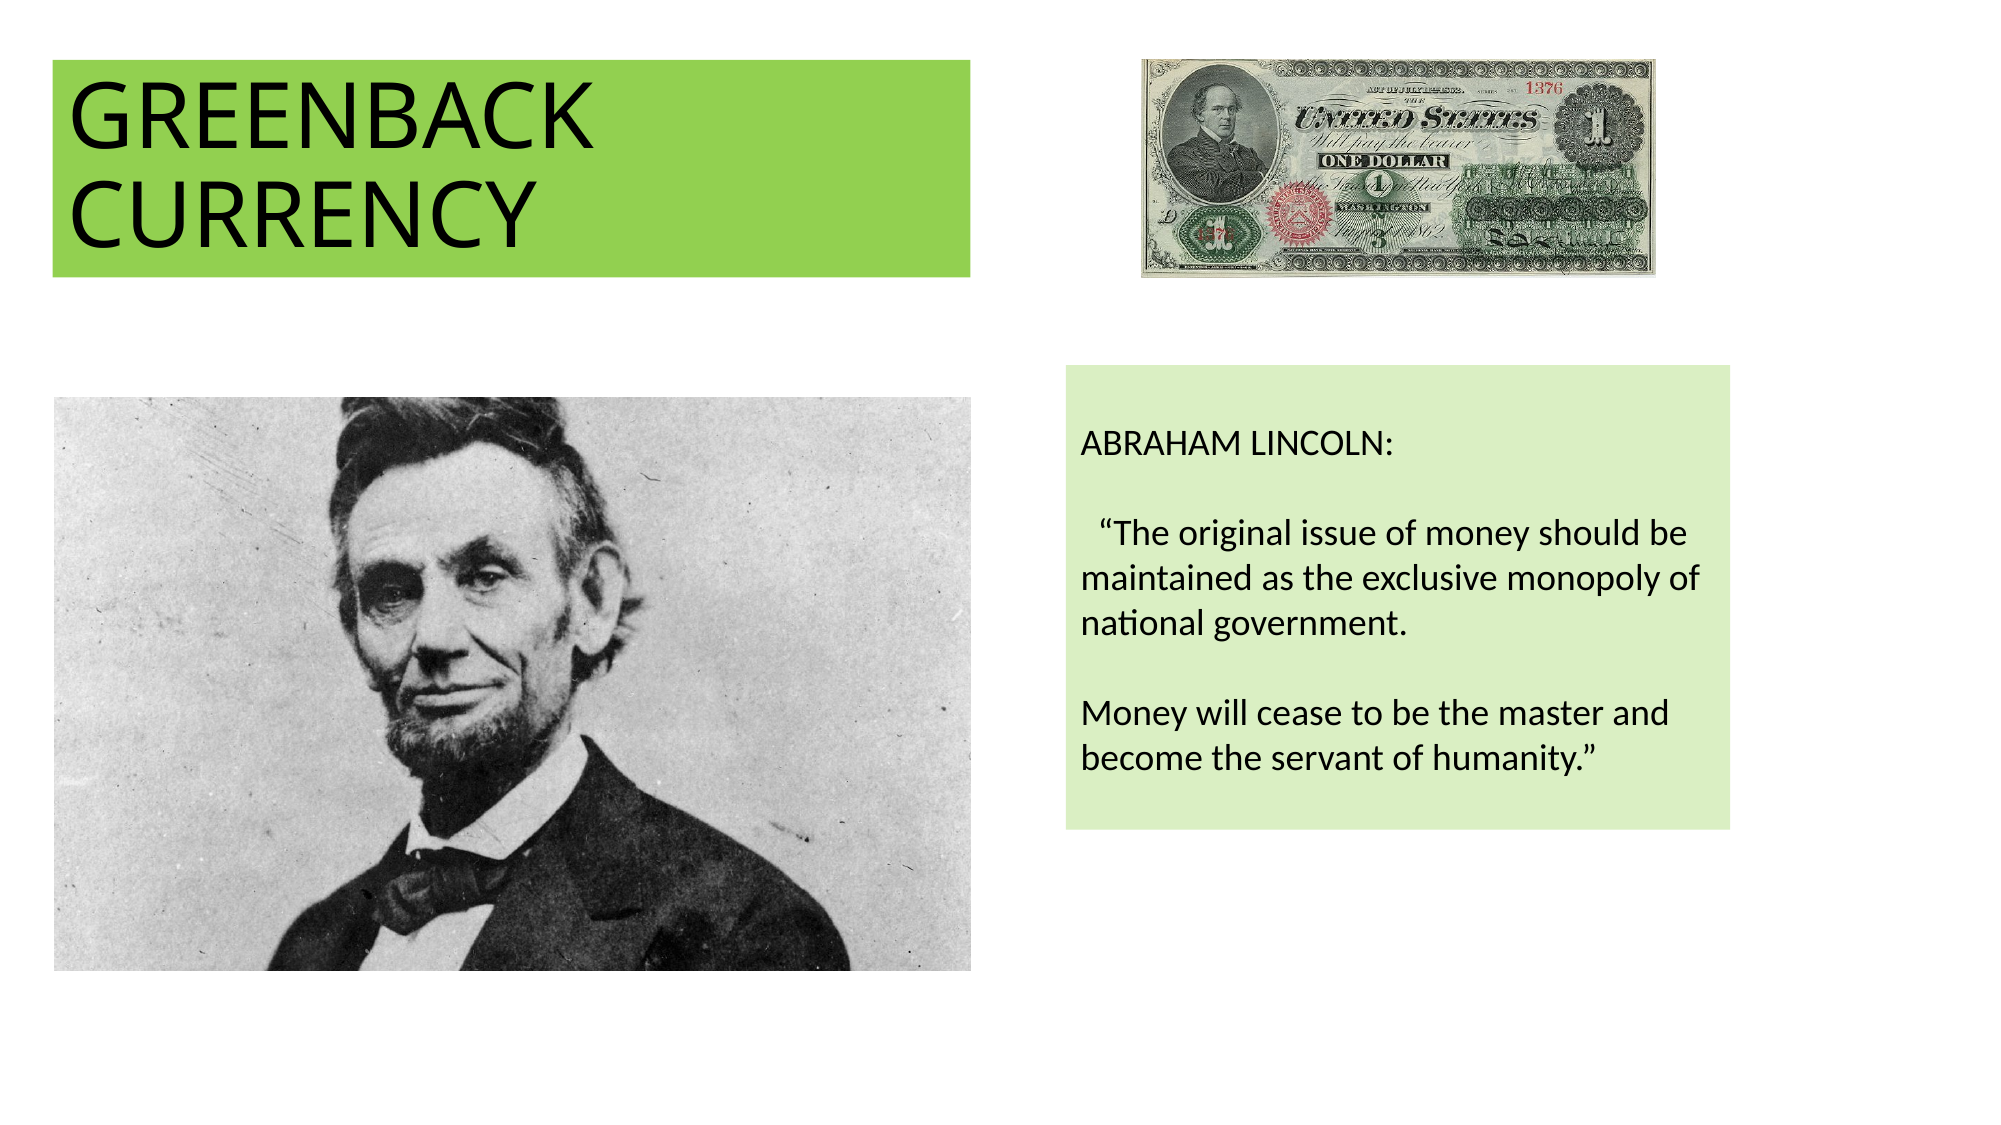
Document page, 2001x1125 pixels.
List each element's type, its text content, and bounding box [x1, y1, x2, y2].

picture [1140, 59, 1656, 278]
title GREENBACK CURRENCY [52, 59, 971, 278]
text_box ABRAHAM LINCOLN: “The original issue of money should be maintained as the exclusive monopoly of national government. Money will cease to be the master and become the servant of humanity.” [1065, 365, 1731, 830]
picture [54, 397, 971, 971]
